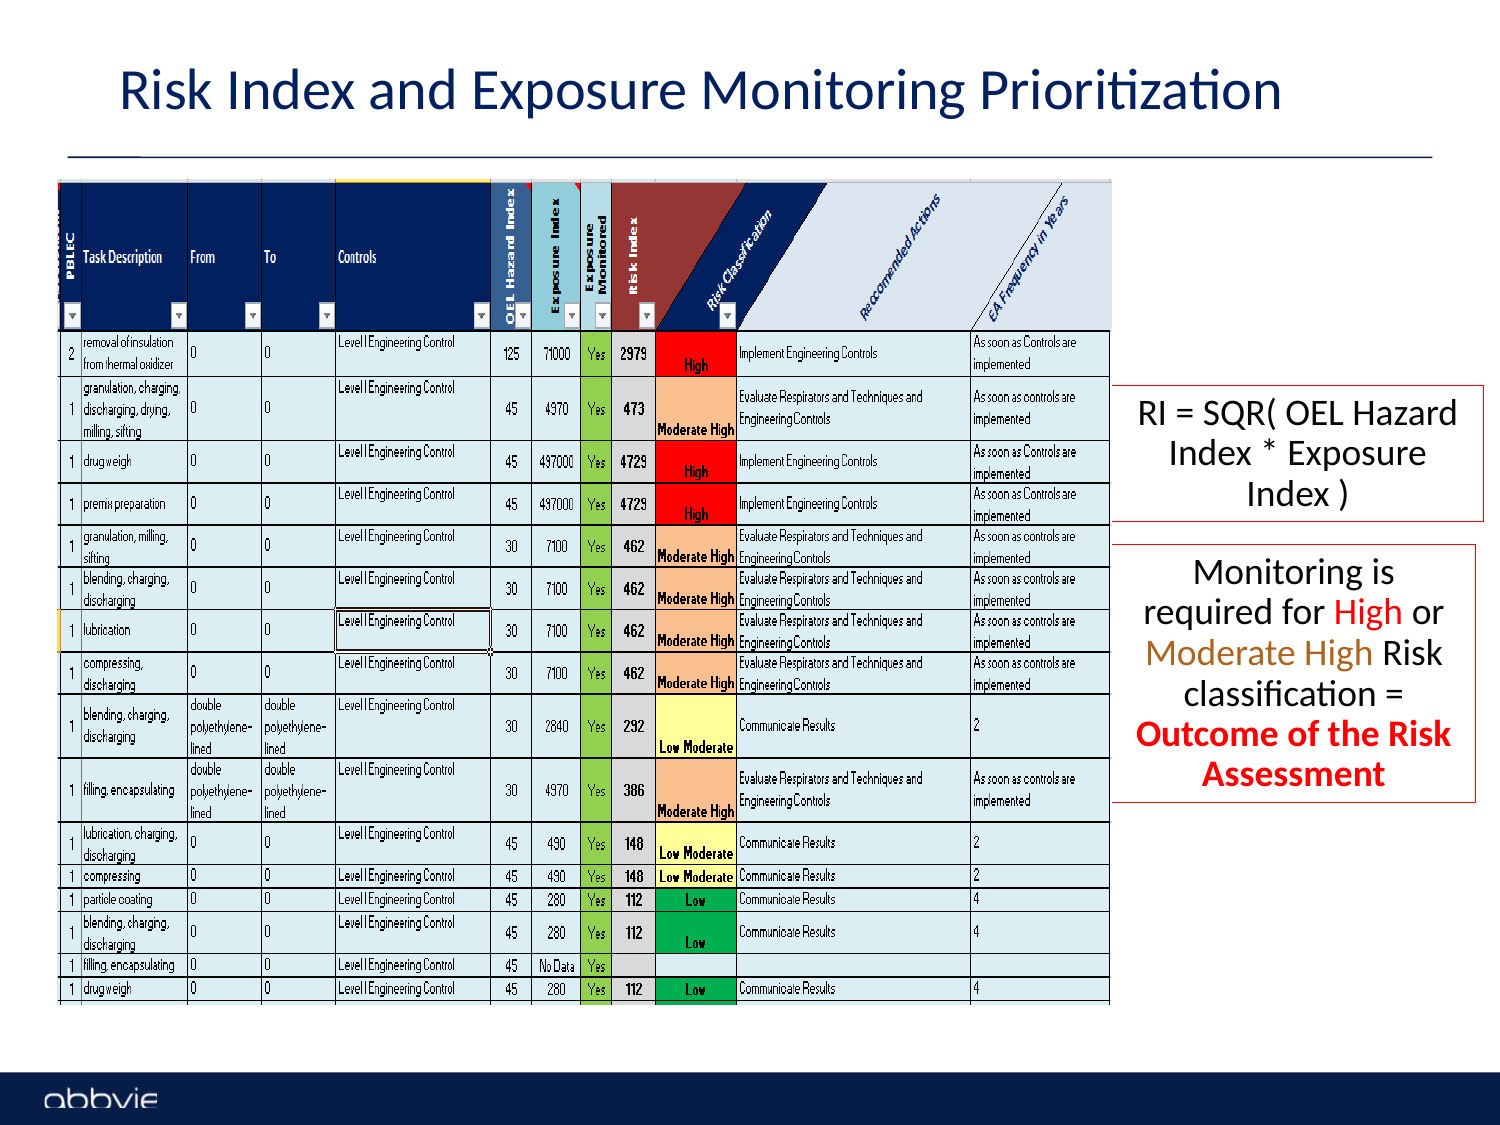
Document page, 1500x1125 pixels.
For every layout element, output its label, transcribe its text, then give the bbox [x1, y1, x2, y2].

text_box Monitoring is required for High or Moderate High Risk classification = Outcome of the Risk Assessment [1118, 544, 1476, 803]
text_box RI = SQR( OEL Hazard Index * Exposure Index ) [1118, 385, 1484, 522]
text_box Risk Index and Exposure Monitoring Prioritization [104, 51, 1358, 130]
picture [56, 179, 1113, 1005]
